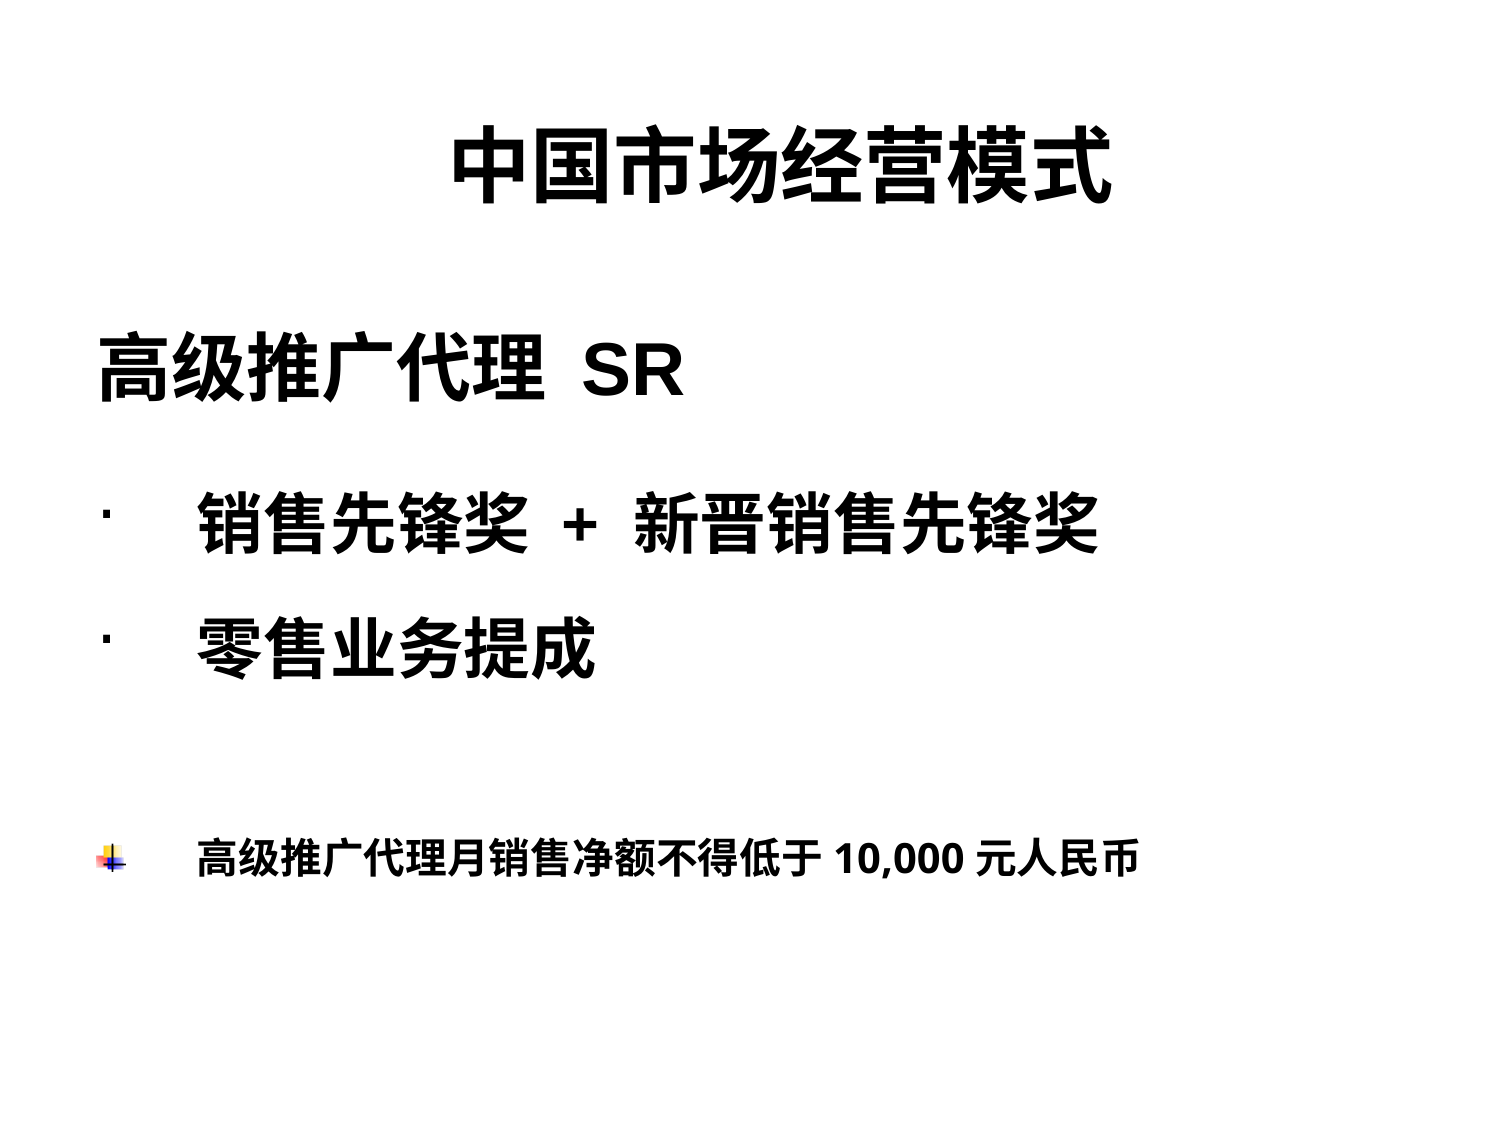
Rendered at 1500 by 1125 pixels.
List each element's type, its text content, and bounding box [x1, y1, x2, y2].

text_box 中国市场经营模式 [105, 81, 1456, 245]
text_box 高级推广代理 SR 销售先锋奖 + 新晋销售先锋奖 零售业务提成 高级推广代理月销售净额不得低于10,000元人民币 [82, 222, 1429, 973]
picture [96, 842, 126, 872]
